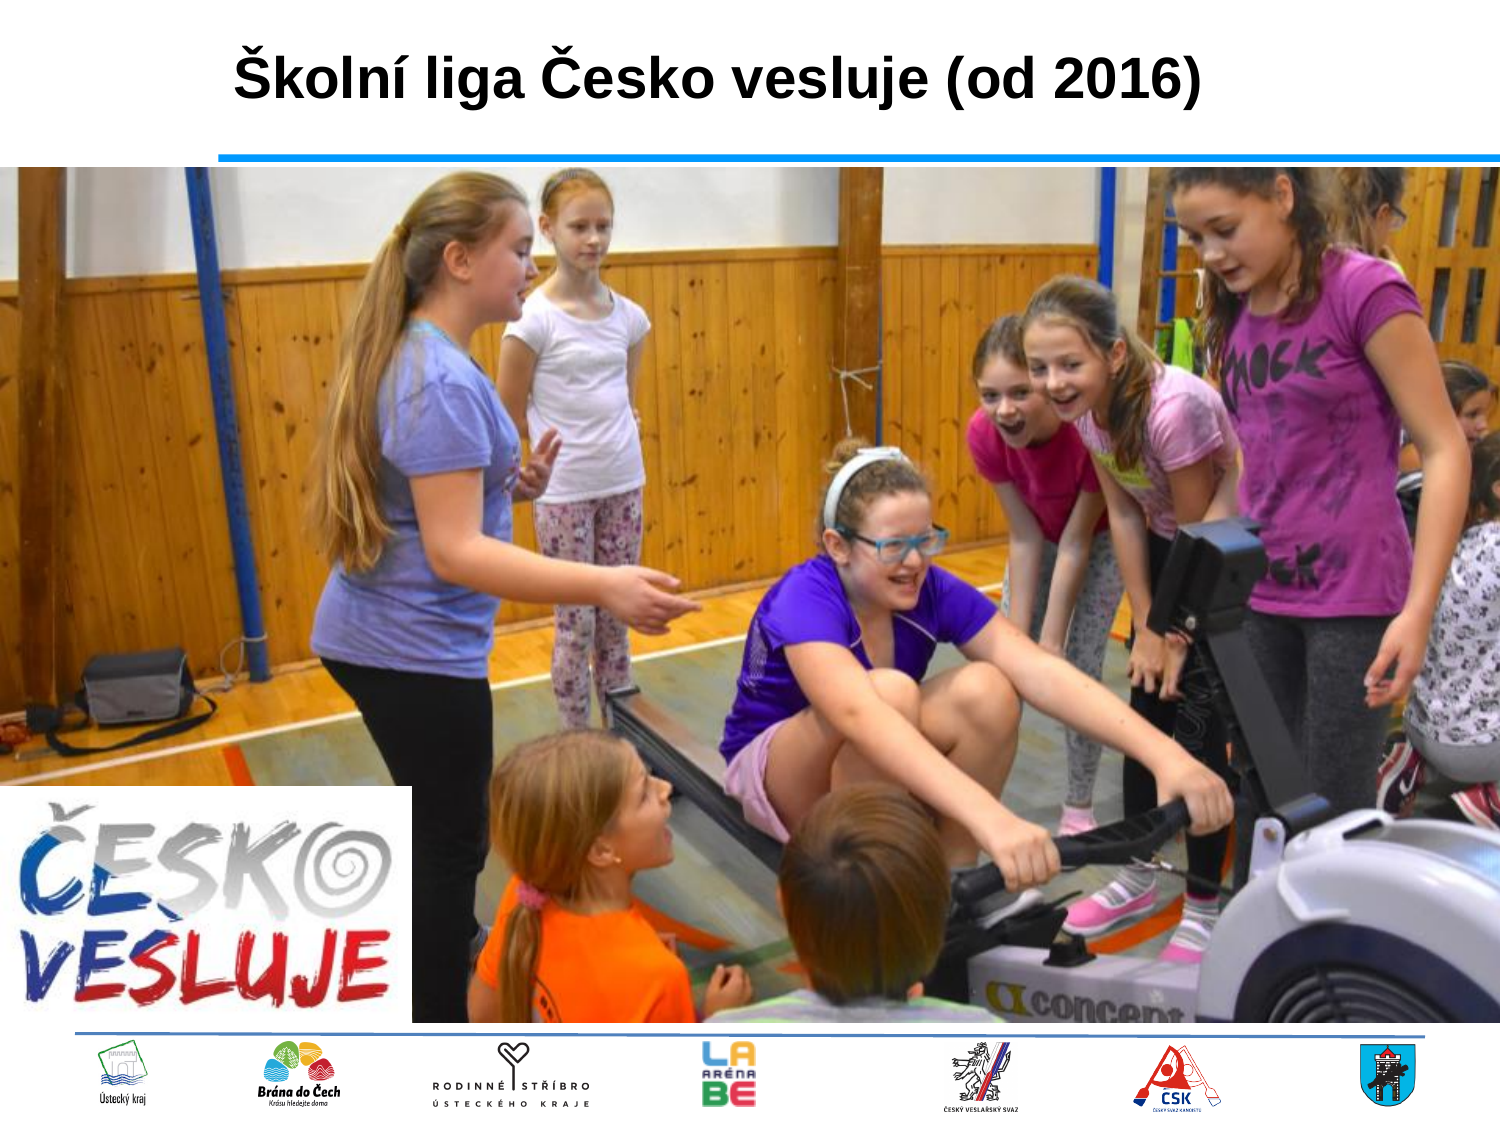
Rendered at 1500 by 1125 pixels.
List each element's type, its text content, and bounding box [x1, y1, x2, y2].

picture [85, 1036, 160, 1115]
picture [424, 1031, 598, 1118]
picture [1133, 1045, 1221, 1112]
picture [258, 1041, 340, 1107]
picture [0, 786, 413, 1024]
title Školní liga Česko vesluje (od 2016) [218, 10, 1425, 140]
picture [944, 1042, 1018, 1112]
picture [702, 1041, 756, 1107]
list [0, 167, 1500, 1023]
